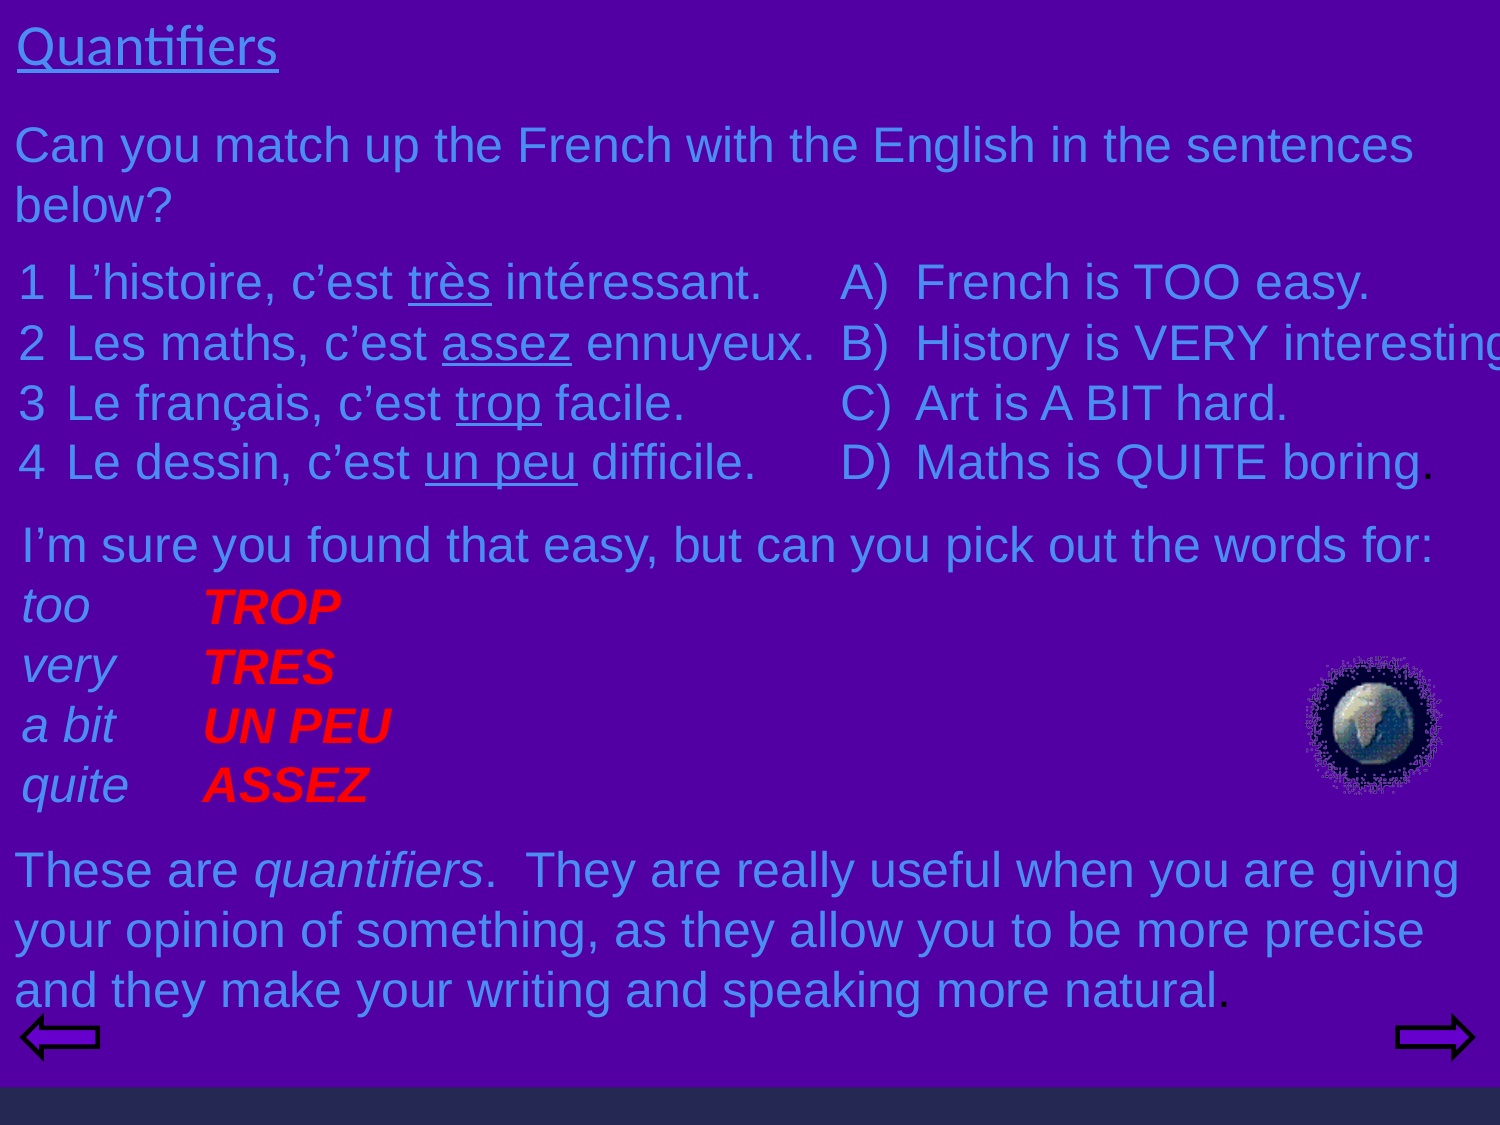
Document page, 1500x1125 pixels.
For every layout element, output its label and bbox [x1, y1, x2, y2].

picture [1304, 656, 1443, 795]
text_box [0, 0, 1500, 1088]
